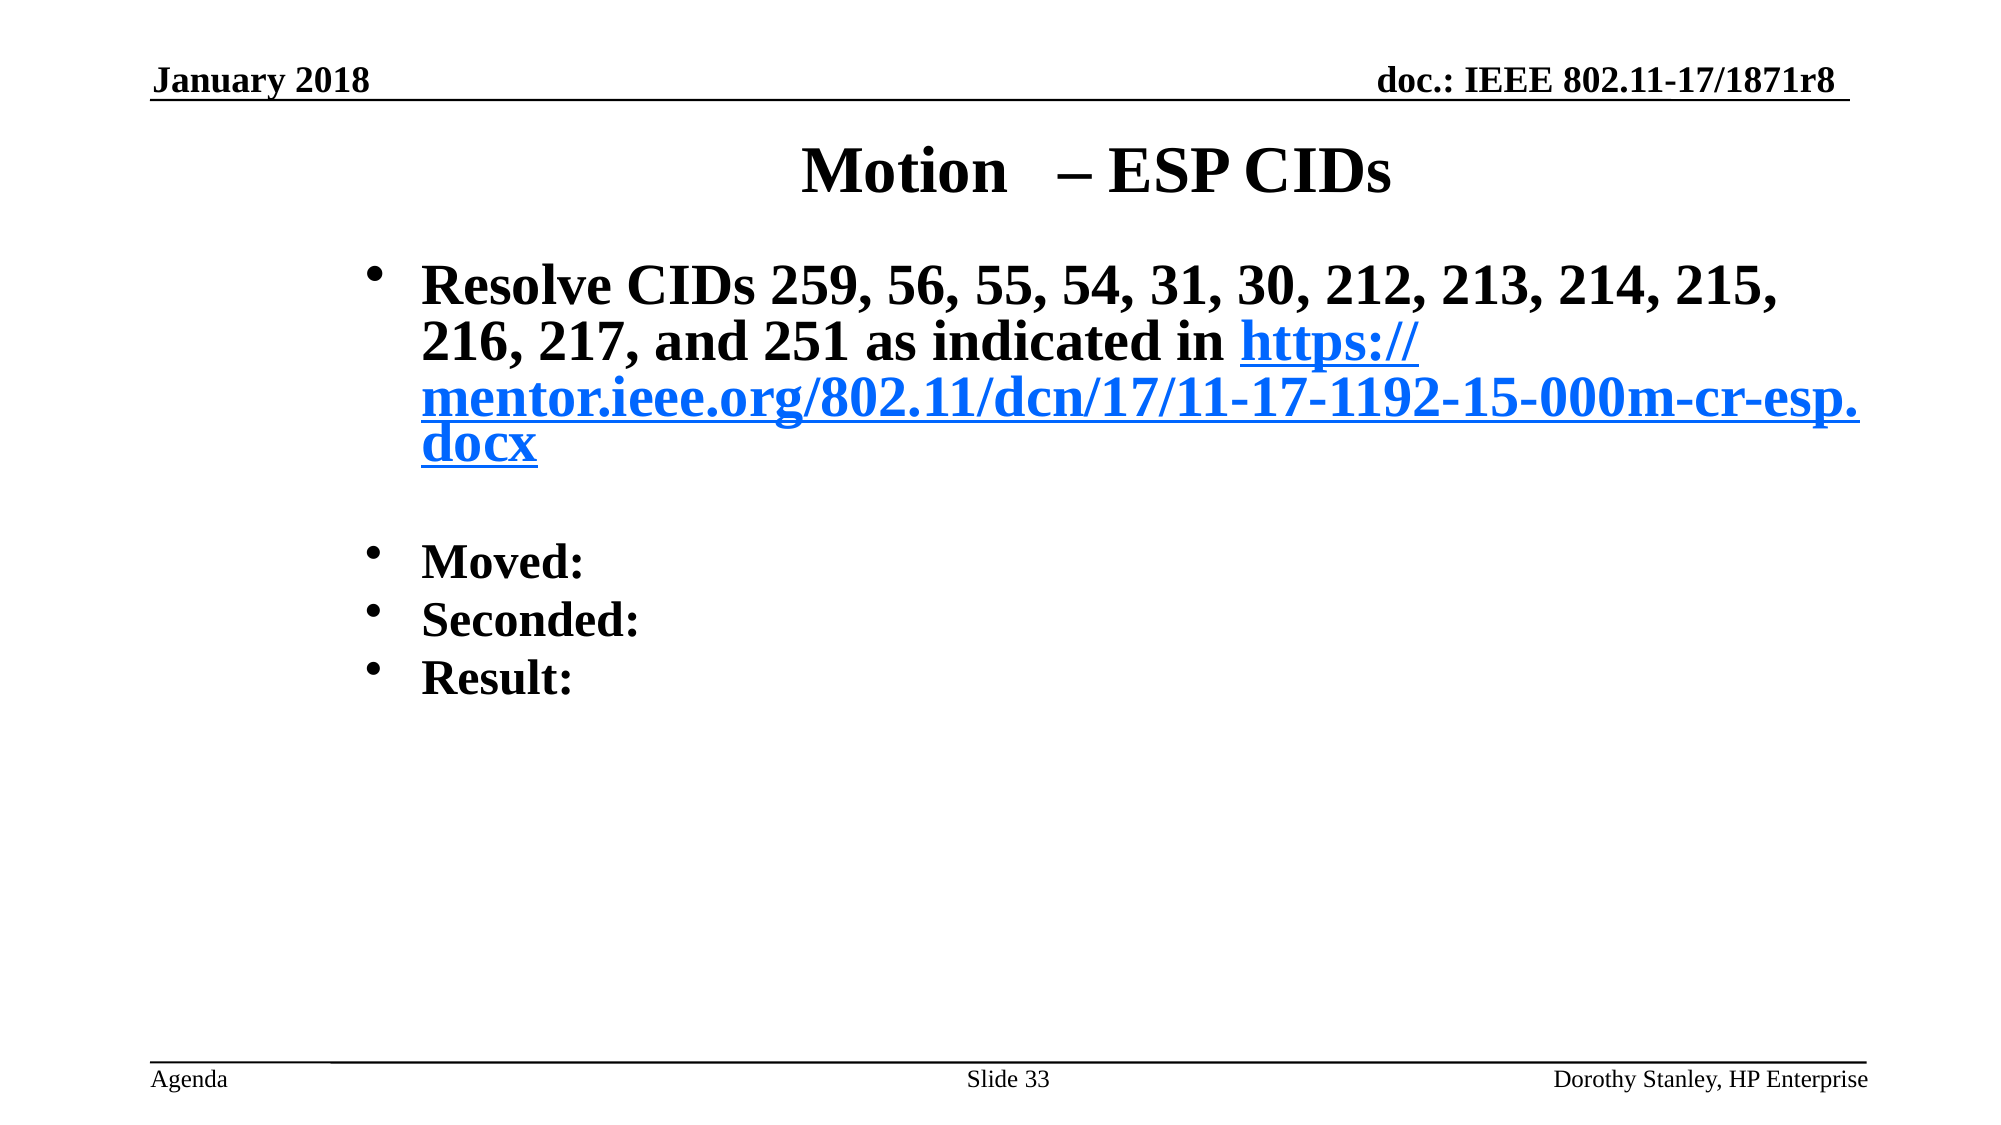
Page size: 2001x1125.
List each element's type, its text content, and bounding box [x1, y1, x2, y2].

slide_number Slide 33 [964, 1062, 1053, 1093]
text_box Resolve CIDs 259, 56, 55, 54, 31, 30, 212, 213, 214, 215, 216, 217, and 251 as indicated in https://mentor.ieee.org/802.11/dcn/17/11-17-1192-15-000m-cr-esp.docx Moved: Seconded: Result: [350, 252, 1903, 1025]
text_box Motion – ESP CIDs [359, 77, 1835, 252]
footer Dorothy Stanley, HP Enterprise [1549, 1062, 1869, 1093]
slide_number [152, 54, 567, 100]
